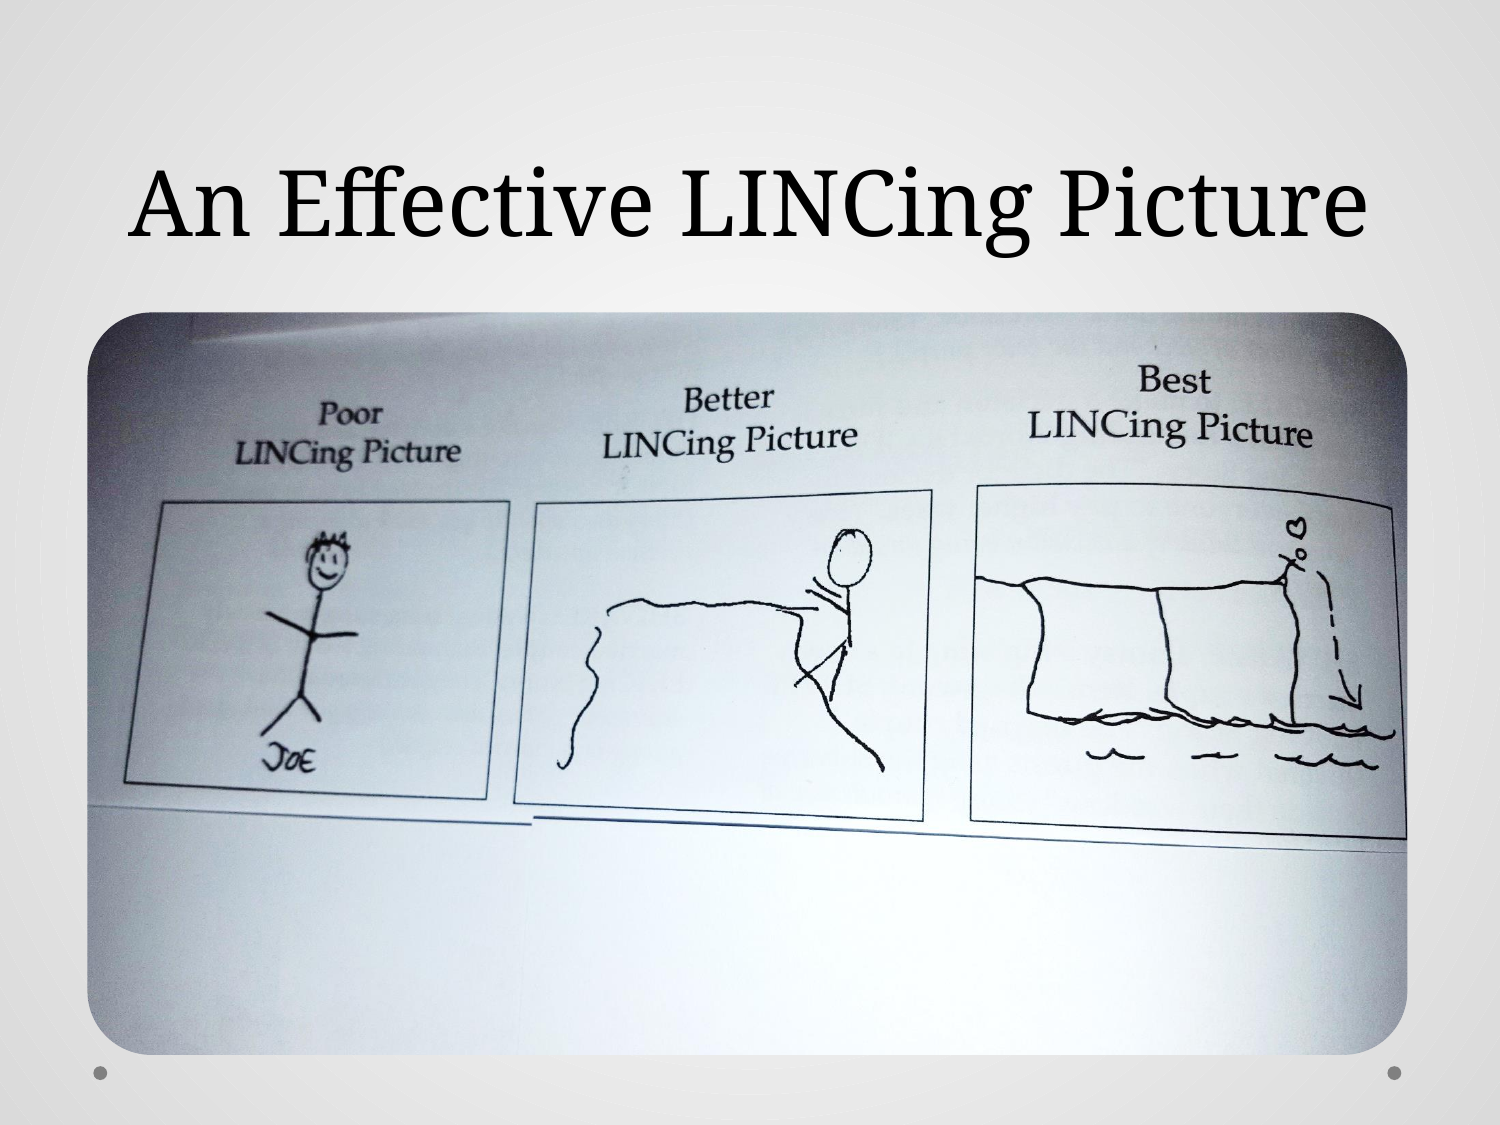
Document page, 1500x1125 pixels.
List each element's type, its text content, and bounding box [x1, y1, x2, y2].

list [87, 312, 1408, 1056]
title An Effective LINCing Picture [75, 0, 1425, 263]
